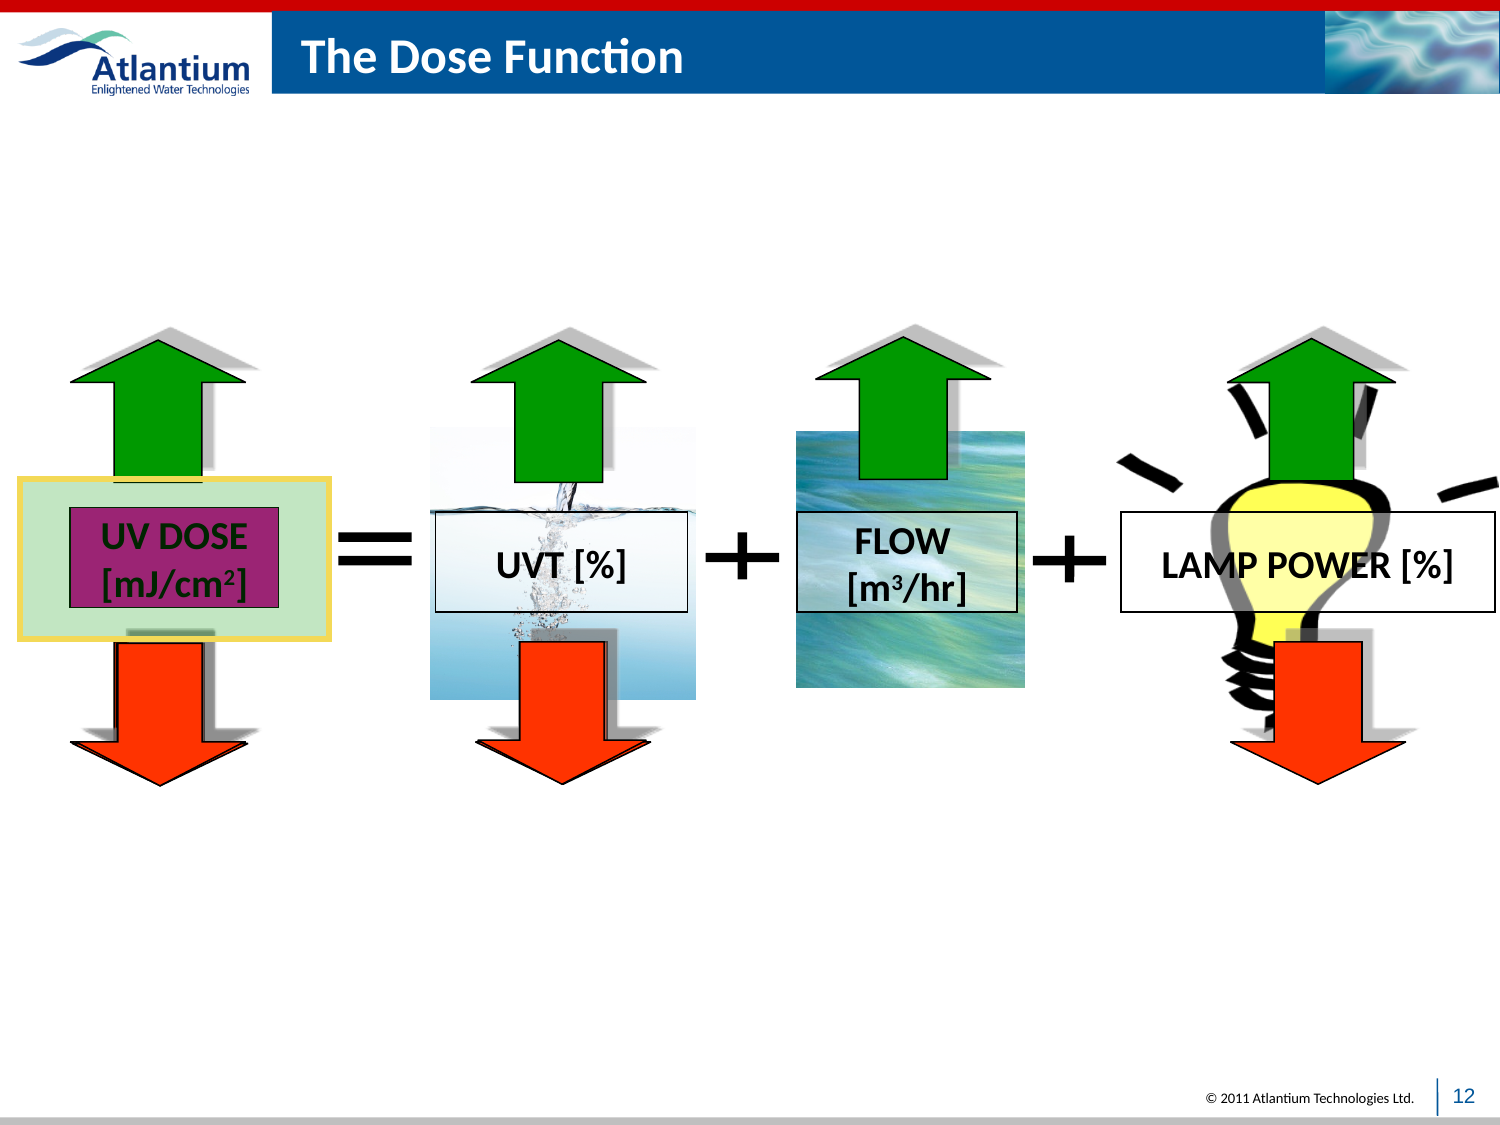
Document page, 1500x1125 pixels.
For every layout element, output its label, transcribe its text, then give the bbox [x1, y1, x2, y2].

text_box [19, 479, 330, 639]
text_box [75, 643, 245, 786]
text_box [571, 741, 651, 781]
text_box [1230, 741, 1406, 785]
text_box [477, 708, 647, 785]
picture [1115, 383, 1500, 733]
picture [796, 431, 1026, 688]
picture [1325, 11, 1499, 94]
picture [17, 28, 249, 96]
text_box [1230, 338, 1394, 381]
text_box [815, 336, 992, 430]
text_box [1032, 535, 1107, 583]
text_box [70, 340, 246, 479]
text_box [470, 340, 647, 425]
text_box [705, 532, 780, 580]
text_box The Dose Function [285, 15, 1324, 91]
slide_number 12 [1432, 1074, 1496, 1113]
picture [429, 426, 696, 701]
